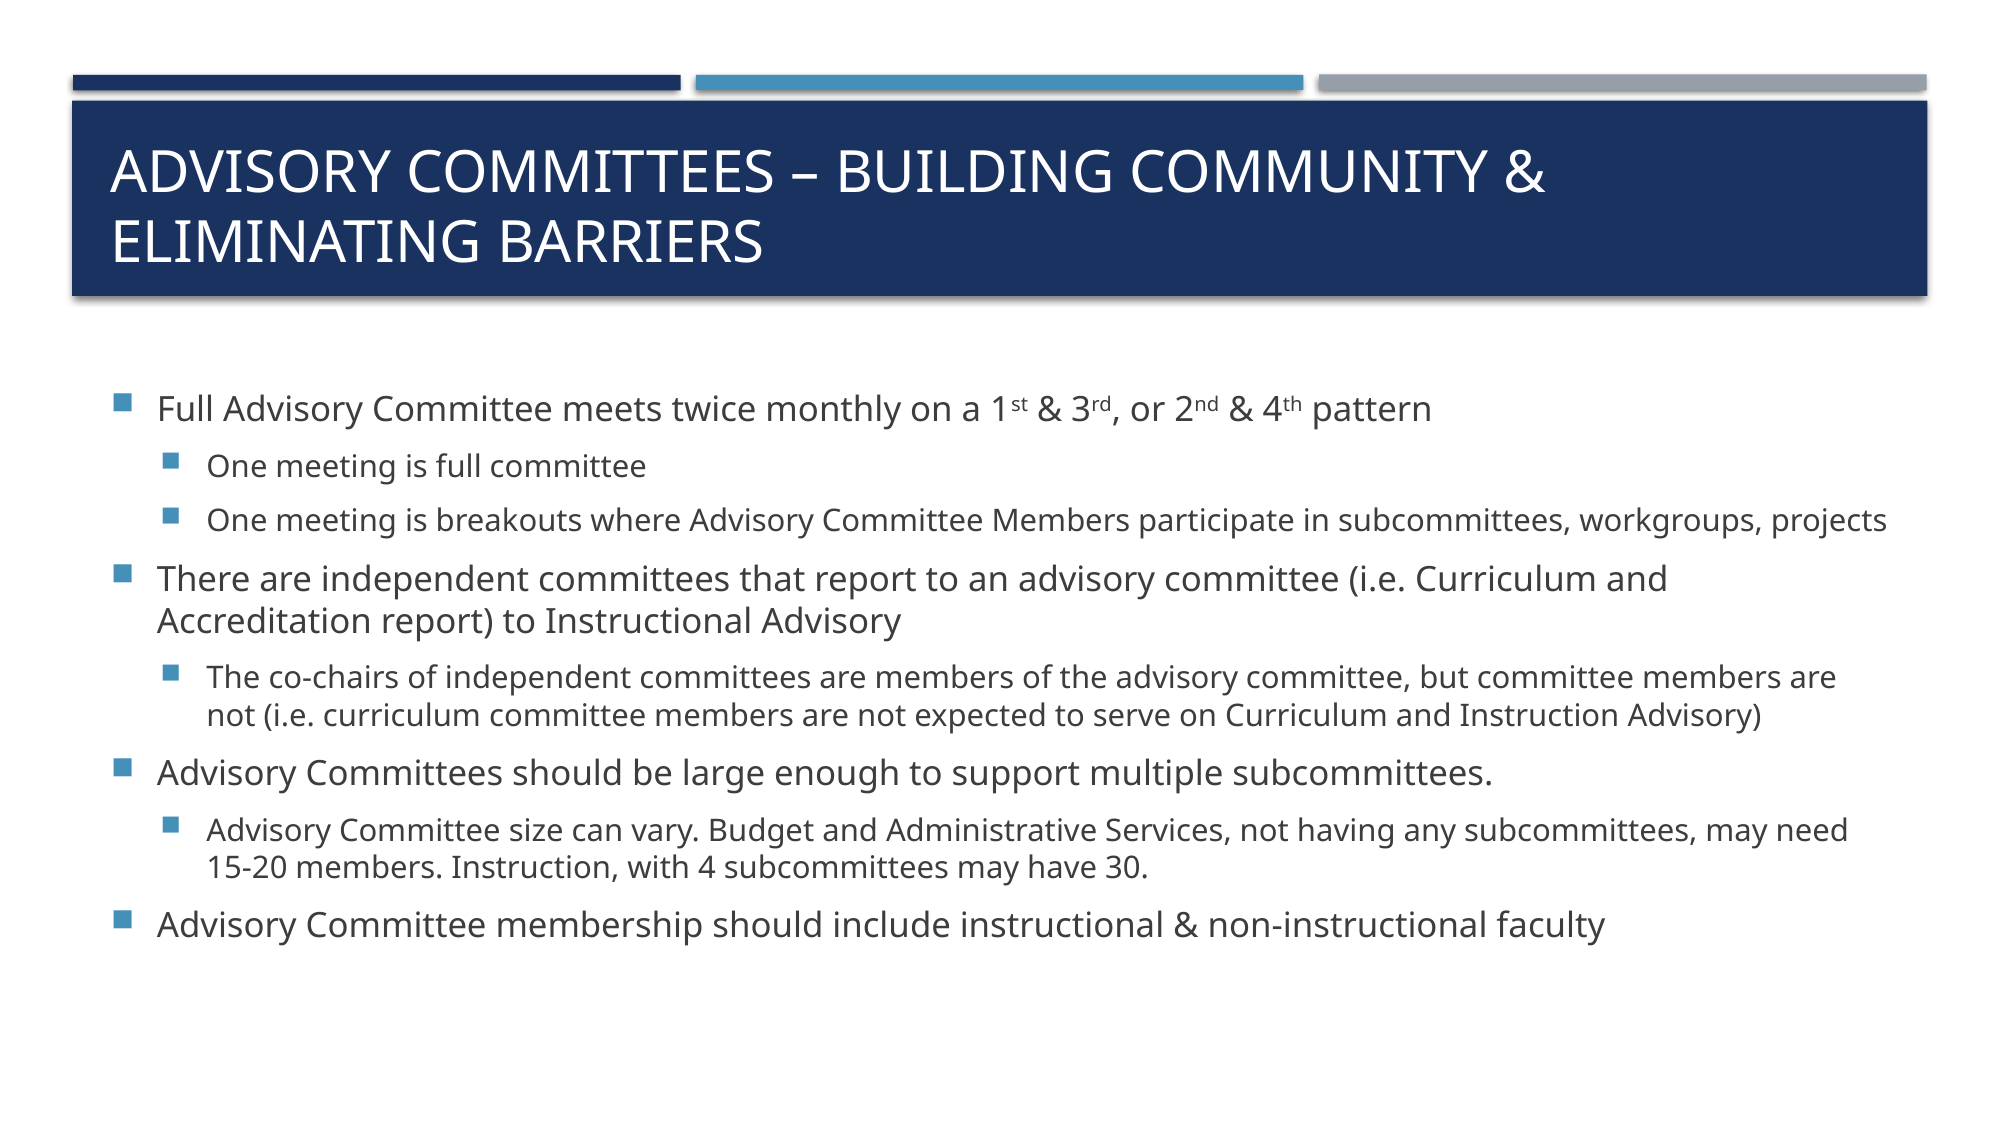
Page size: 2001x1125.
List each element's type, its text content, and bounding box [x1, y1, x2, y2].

title Advisory Committees – Building Community & Eliminating barriers [95, 115, 1905, 282]
list Full Advisory Committee meets twice monthly on a 1st & 3rd, or 2nd & 4th pattern One meeting is full committee One meeting is breakouts where Advisory Committee Members participate in subcommittees, workgroups, projects There are independent committees that report to an advisory committee (i.e. Curriculum and Accreditation report) to Instructional Advisory The co-chairs of independent committees are members of the advisory committee, but committee members are not (i.e. curriculum committee members are not expected to serve on Curriculum and Instruction Advisory) Advisory Committees should be large enough to support multiple subcommittees. Advisory Committee size can vary. Budget and Administrative Services, not having any subcommittees, may need 15-20 members. Instruction, with 4 subcommittees may have 30. Advisory Committee membership should include instructional & non-instructional faculty [95, 357, 1905, 1099]
